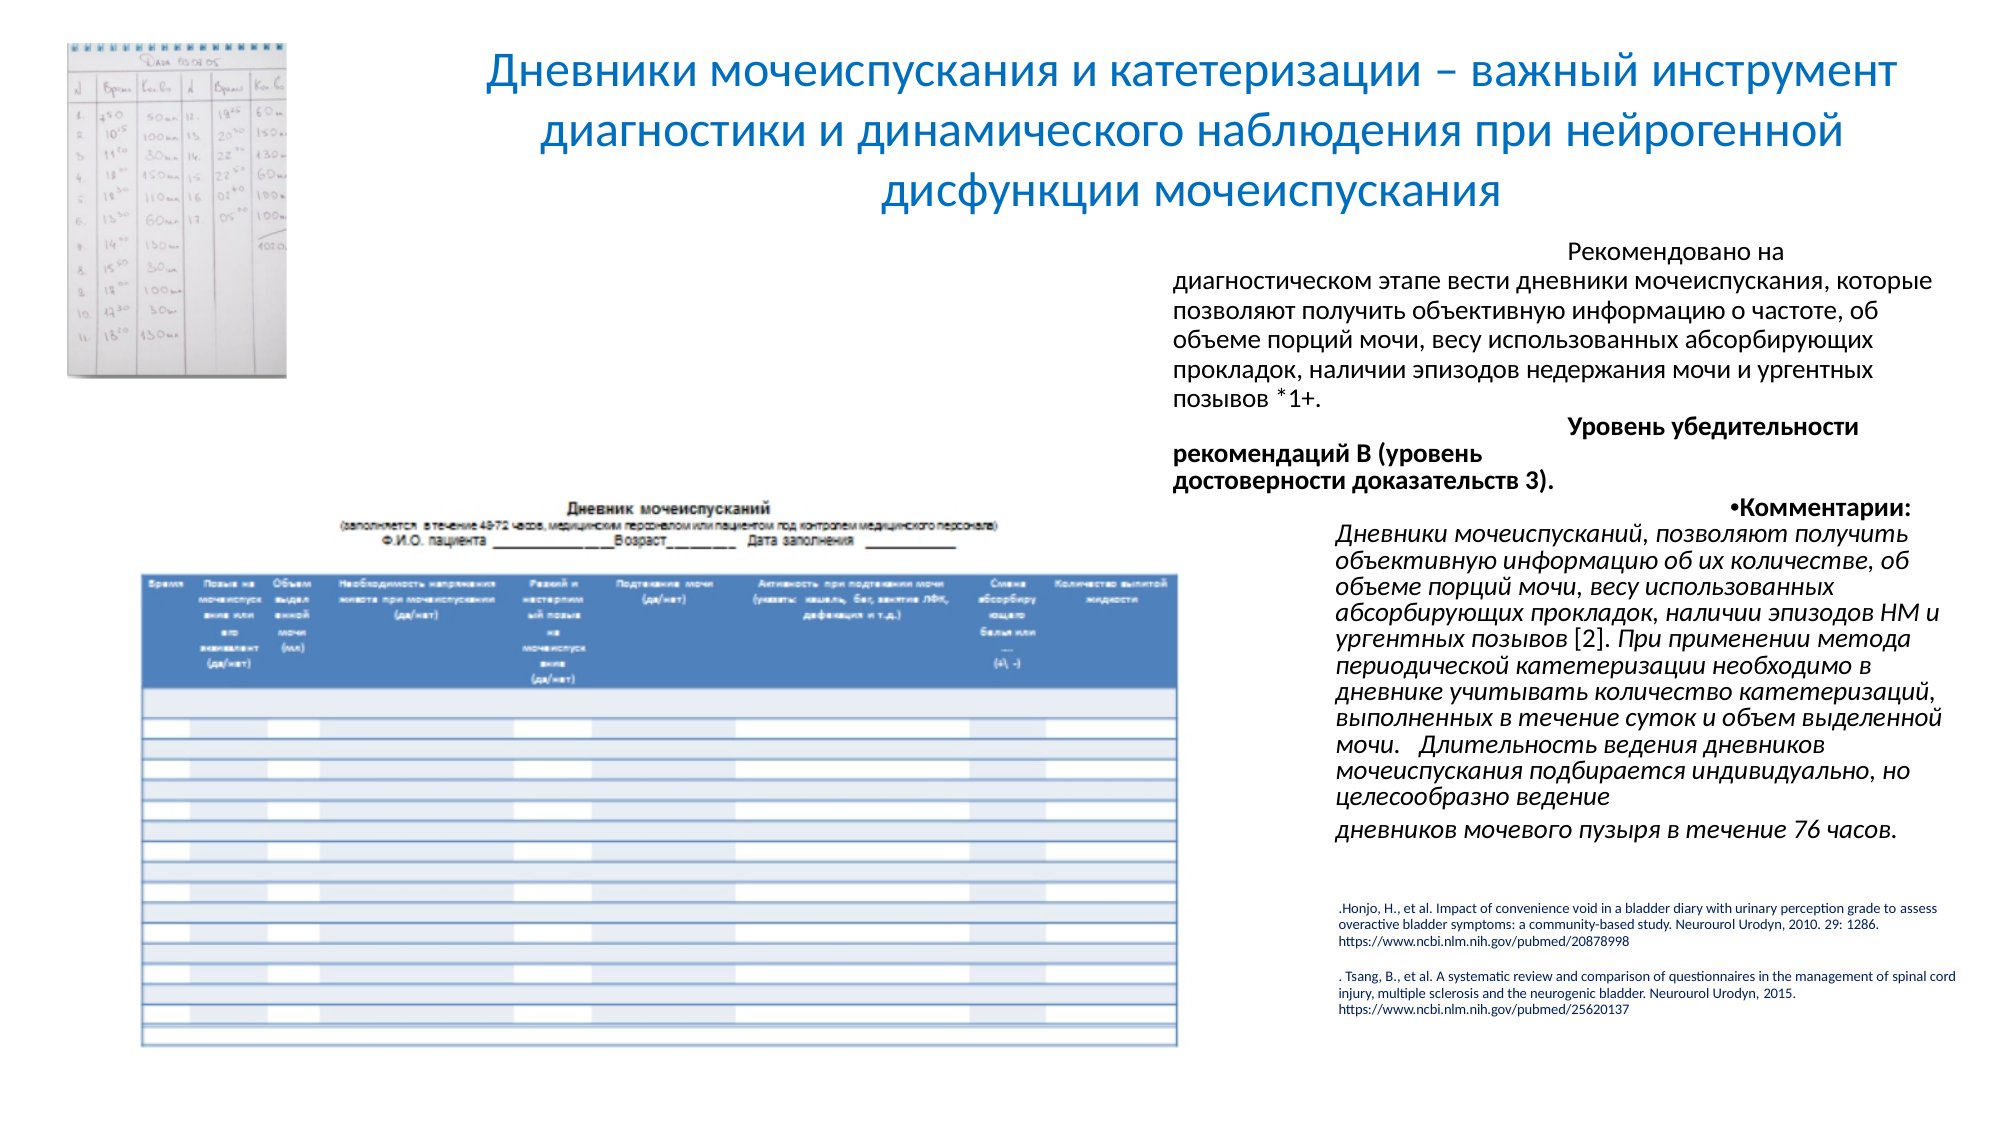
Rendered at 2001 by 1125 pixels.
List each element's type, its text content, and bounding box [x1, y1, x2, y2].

picture [65, 42, 288, 381]
picture [92, 444, 1206, 1074]
text_box Дневники мочеиспускания и катетеризации – важный инструмент диагностики и динамического наблюдения при нейрогенной дисфункции мочеиспускания Рекомендовано на диагностическом этапе вести дневники мочеиспускания, которые позволяют получить объективную информацию о частоте, об объеме порций мочи, весу использованных абсорбирующих прокладок, наличии эпизодов недержания мочи и ургентных позывов *1+. Уровень убедительности рекомендаций B (уровень достоверности доказательств 3). •Комментарии: Дневники мочеиспусканий, позволяют получить объективную информацию об их количестве, об объеме порций мочи, весу использованных абсорбирующих прокладок, наличии эпизодов НМ и ургентных позывов [2]. При применении метода периодической катетеризации необходимо в дневнике учитывать количество катетеризаций, выполненных в течение суток и объем выделенной мочи. Длительность ведения дневников мочеиспускания подбирается индивидуально, но целесообразно ведение дневников мочевого пузыря в течение 76 часов. 1.Honjo, H., et al. Impact of convenience void in a bladder diary with urinary perception grade to assess overactive bladder symptoms: a community-based study. Neurourol Urodyn, 2010. 29: 1286. https://www.ncbi.nlm.nih.gov/pubmed/20878998 2. Tsang, B., et al. A systematic review and comparison of questionnaires in the management of spinal cord injury, multiple sclerosis and the neurogenic bladder. Neurourol Urodyn, 2015. https://www.ncbi.nlm.nih.gov/pubmed/25620137 [486, 36, 1965, 1019]
